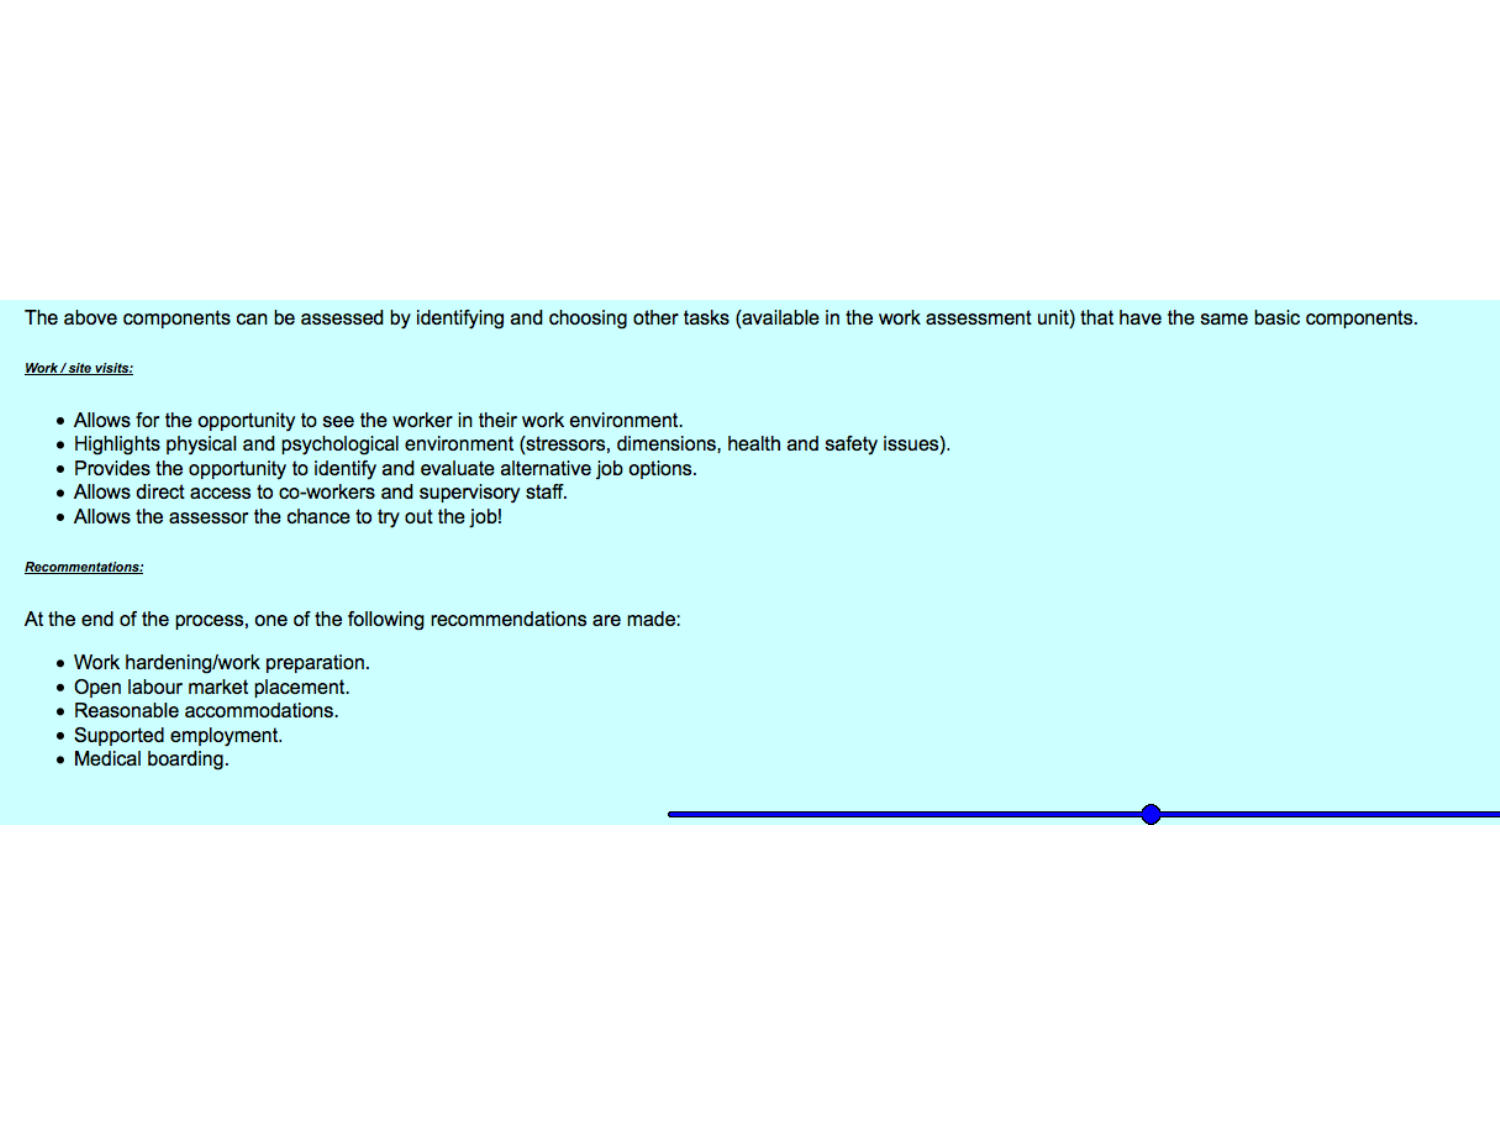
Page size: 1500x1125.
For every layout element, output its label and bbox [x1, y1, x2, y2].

picture [0, 299, 1500, 826]
